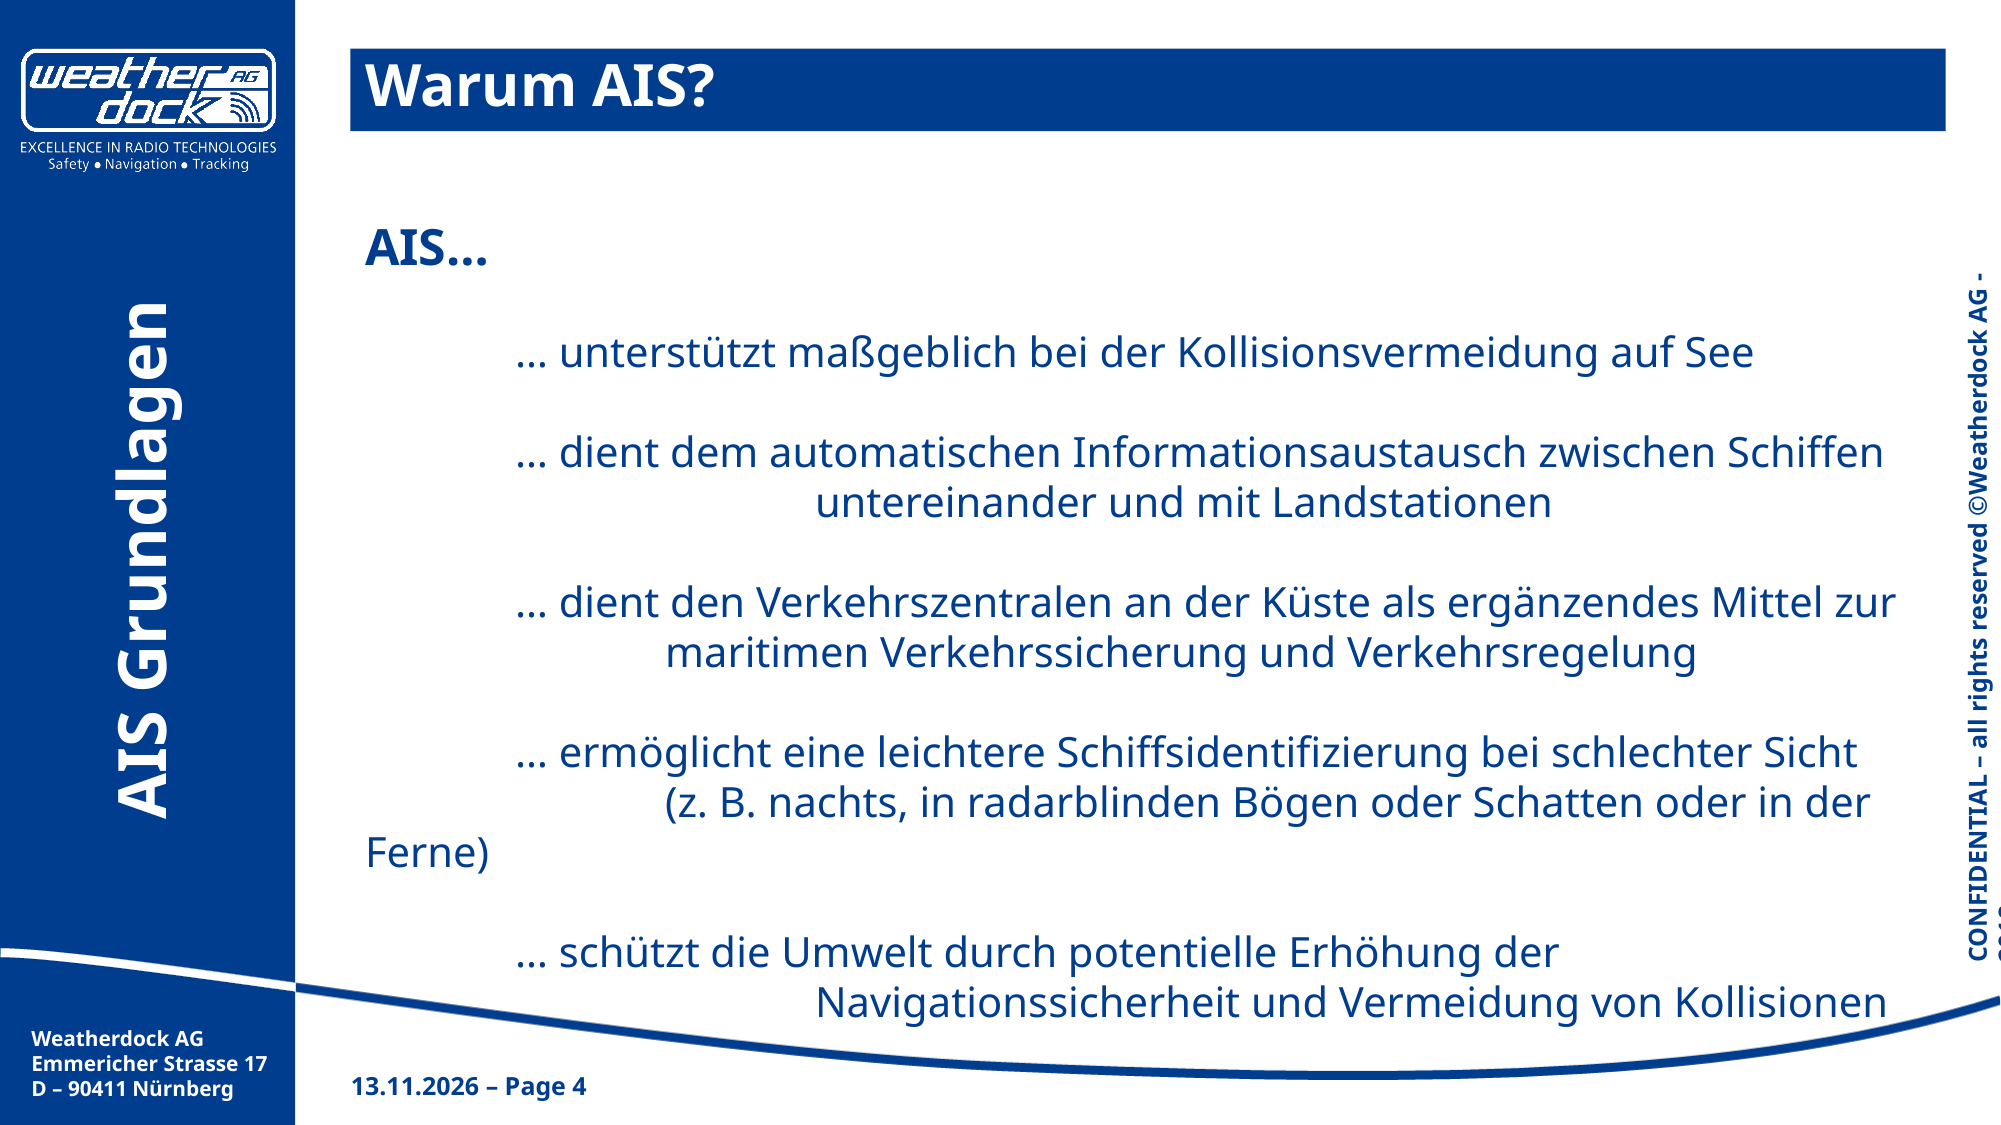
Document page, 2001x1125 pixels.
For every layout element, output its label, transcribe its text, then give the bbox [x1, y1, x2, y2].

list AIS… … unterstützt maßgeblich bei der Kollisionsvermeidung auf See … dient dem automatischen Informationsaustausch zwischen Schiffen untereinander und mit Landstationen … dient den Verkehrszentralen an der Küste als ergänzendes Mittel zur maritimen Verkehrssicherung und Verkehrsregelung … ermöglicht eine leichtere Schiffsidentifizierung bei schlechter Sicht (z. B. nachts, in radarblinden Bögen oder Schatten oder in der Ferne) … schützt die Umwelt durch potentielle Erhöhung der Navigationssicherheit und Vermeidung von Kollisionen [350, 208, 1946, 964]
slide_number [336, 1063, 787, 1124]
picture [21, 142, 276, 172]
title Warum AIS? [350, 48, 1946, 132]
picture [0, 948, 2001, 1080]
picture [21, 38, 276, 132]
picture [1971, 948, 1983, 957]
text_box AIS Grundlagen [92, 190, 188, 929]
